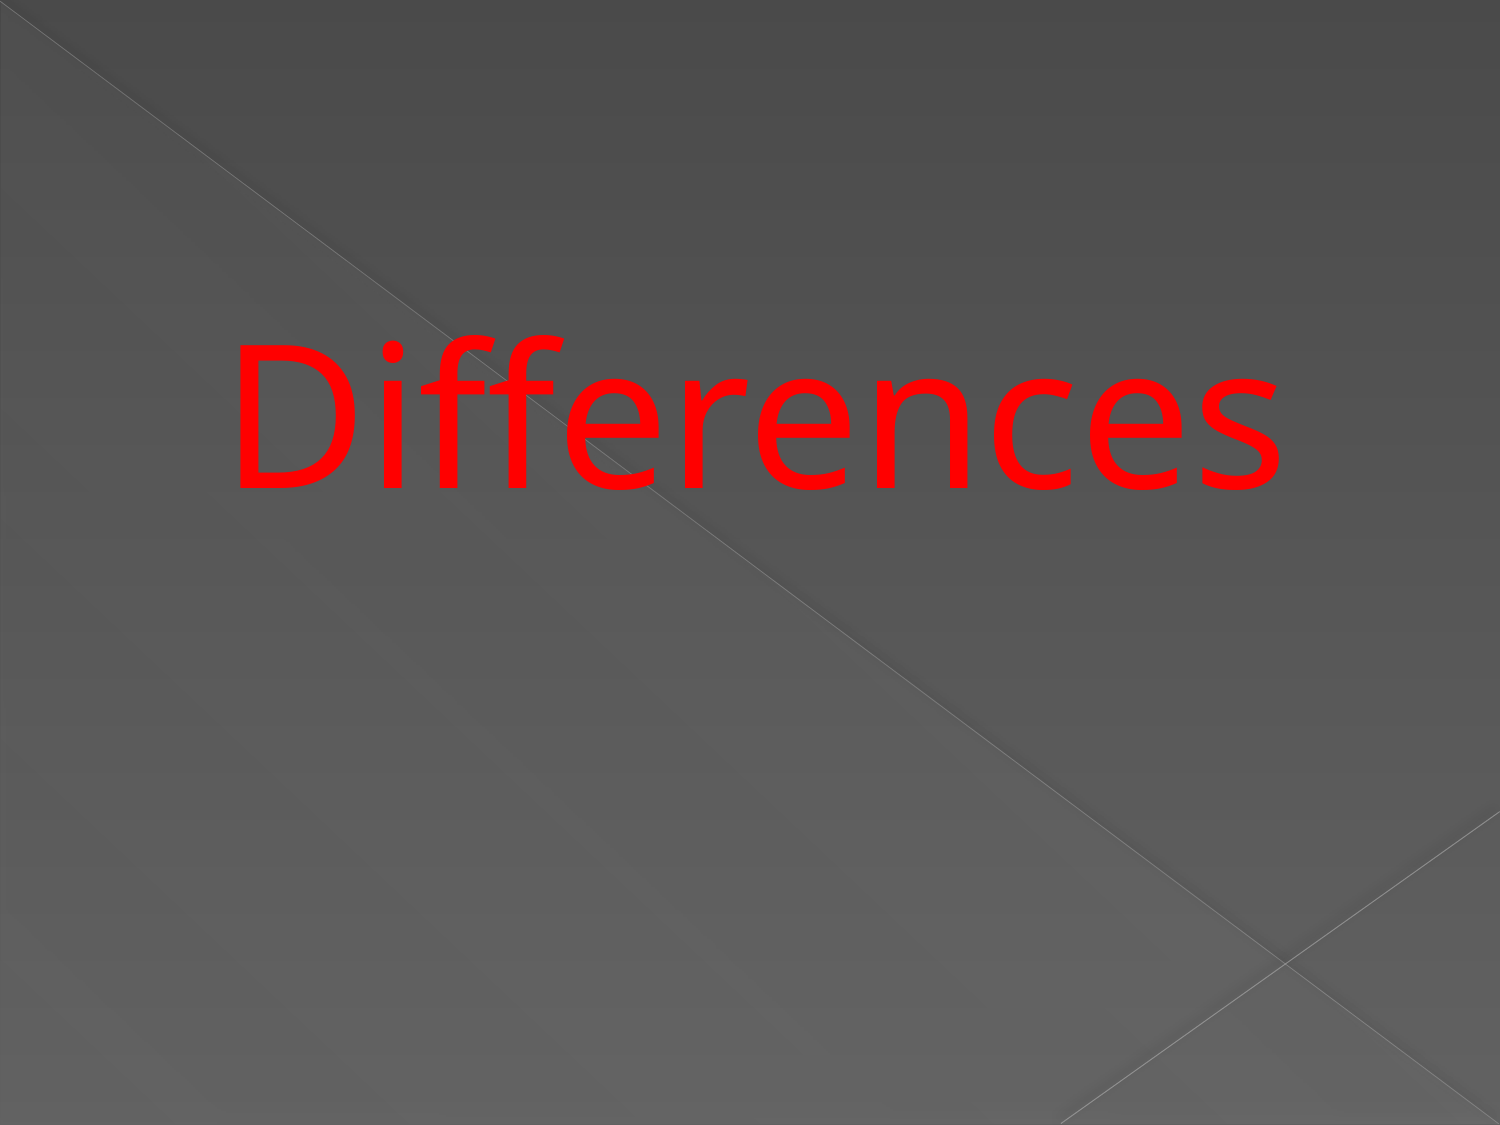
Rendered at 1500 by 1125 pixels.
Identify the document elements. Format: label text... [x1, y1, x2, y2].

text_box Differences [206, 281, 1303, 536]
